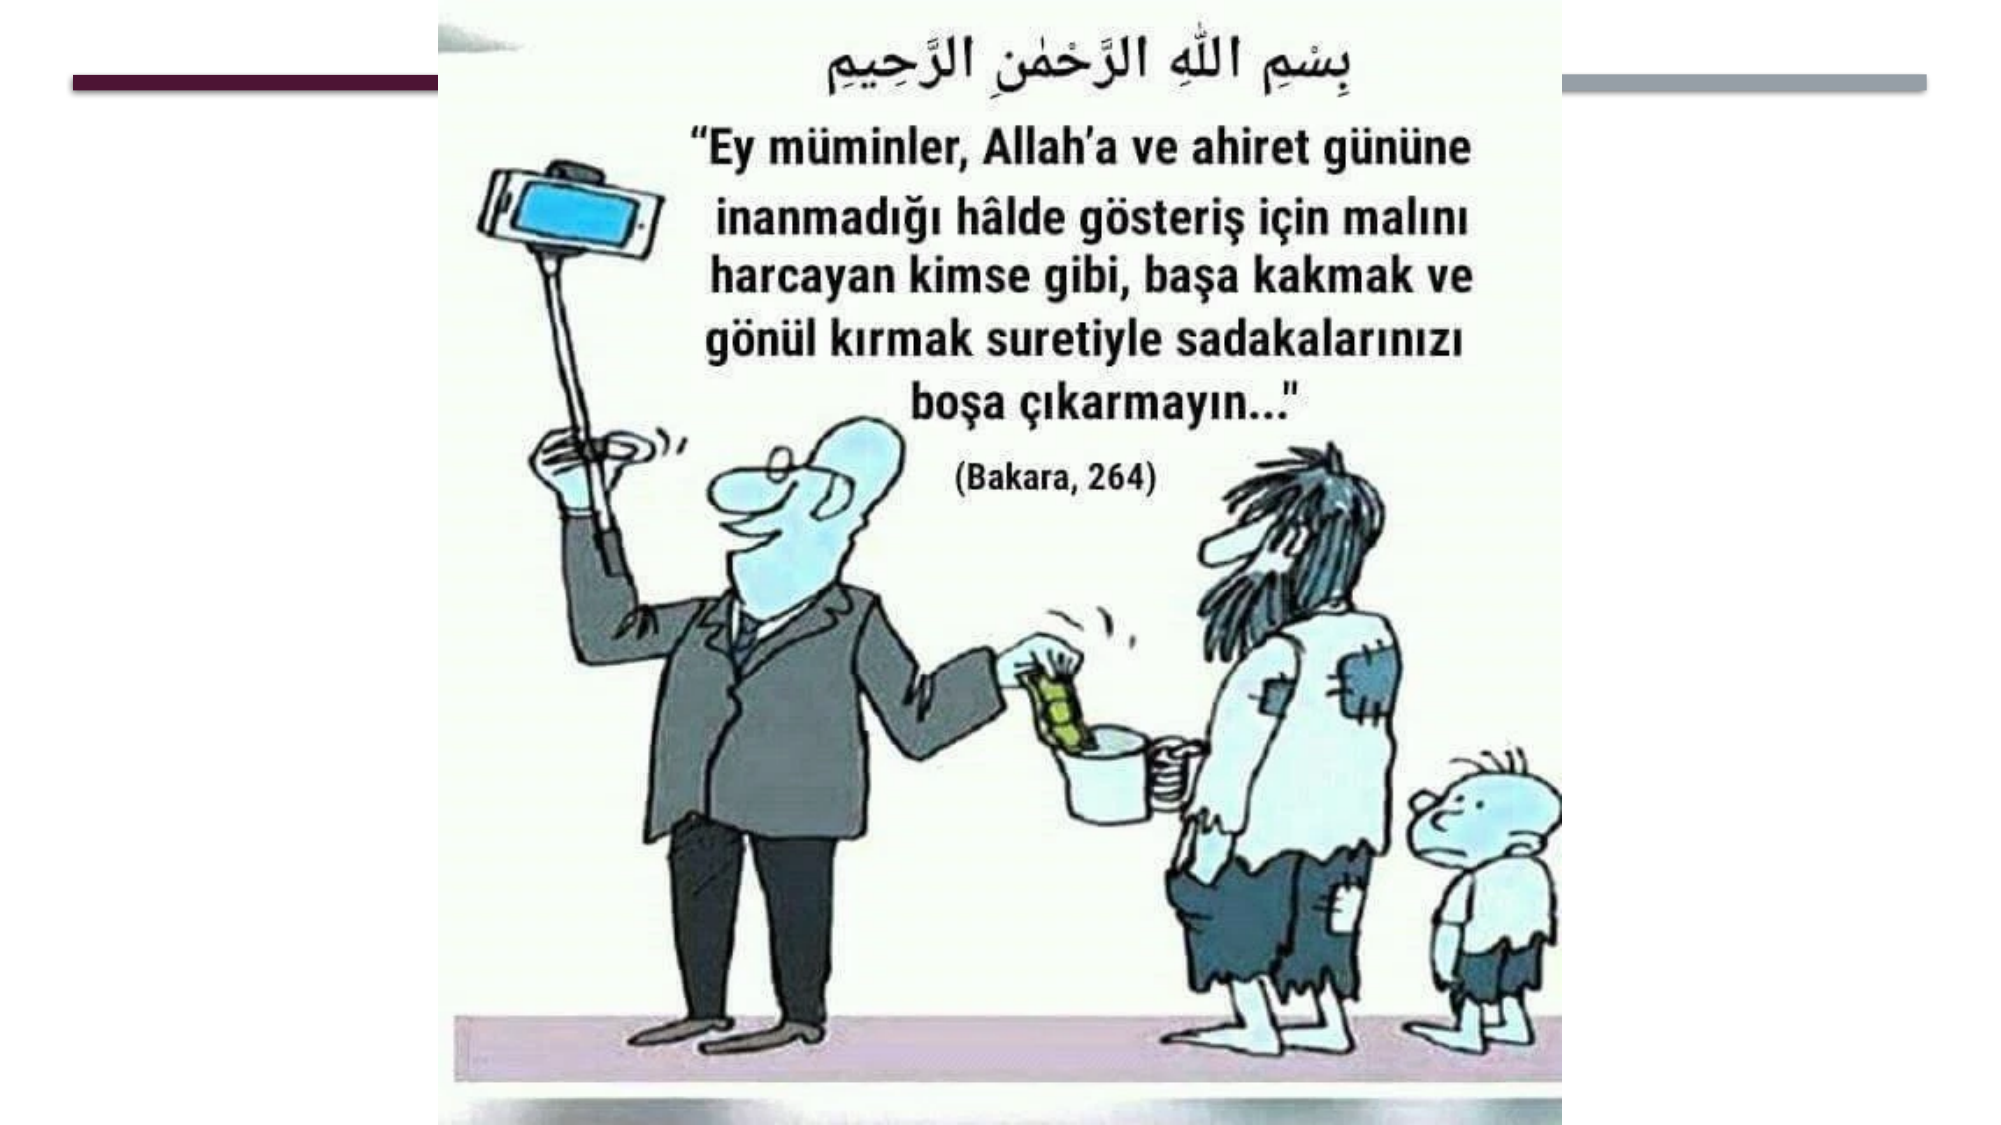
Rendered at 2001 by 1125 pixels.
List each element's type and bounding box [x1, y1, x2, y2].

picture [437, 0, 1563, 1125]
